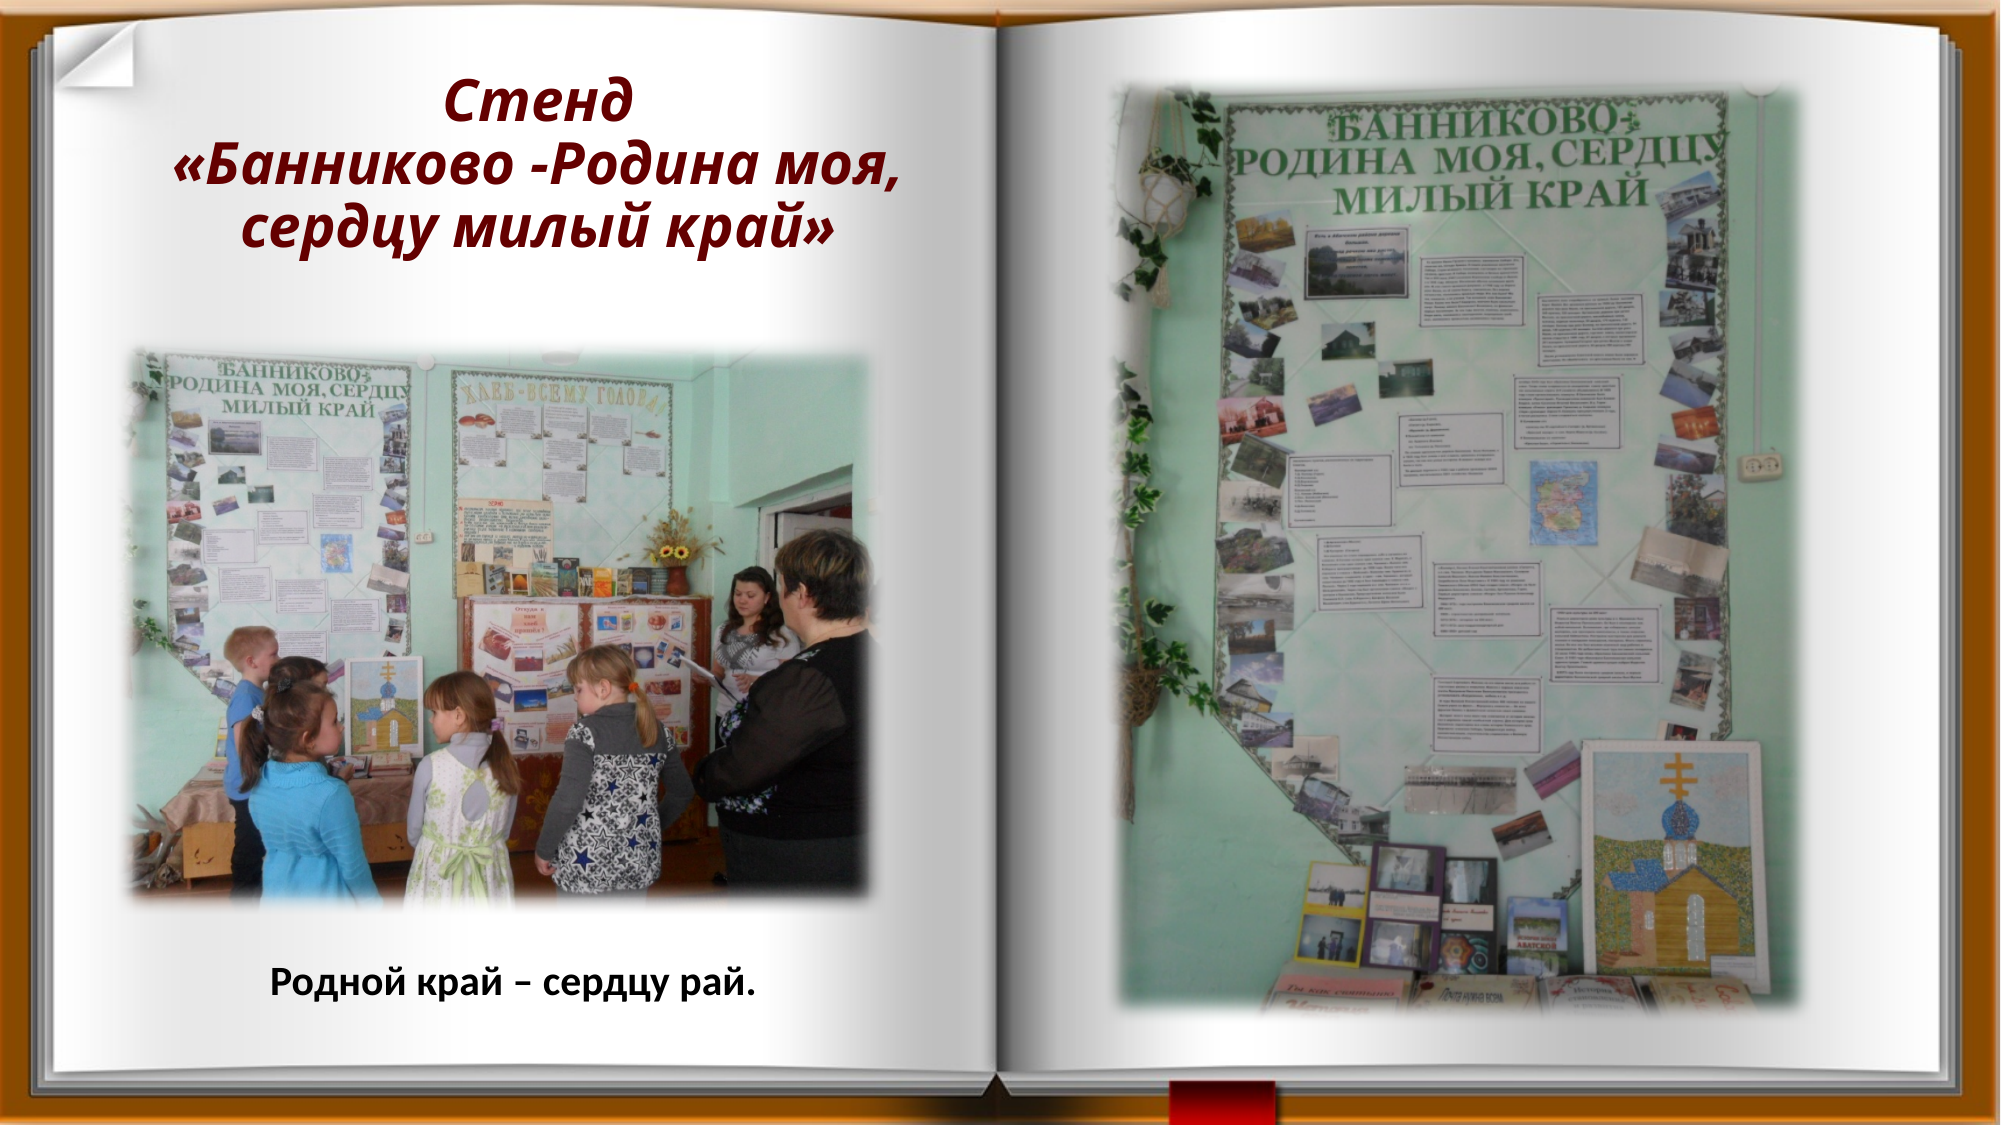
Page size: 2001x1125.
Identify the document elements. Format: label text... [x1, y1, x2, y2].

picture [0, 0, 2001, 1125]
title Стенд «Банниково -Родина моя, сердцу милый край» [137, 75, 940, 338]
text_box Родной край – сердцу рай. [222, 946, 814, 1012]
